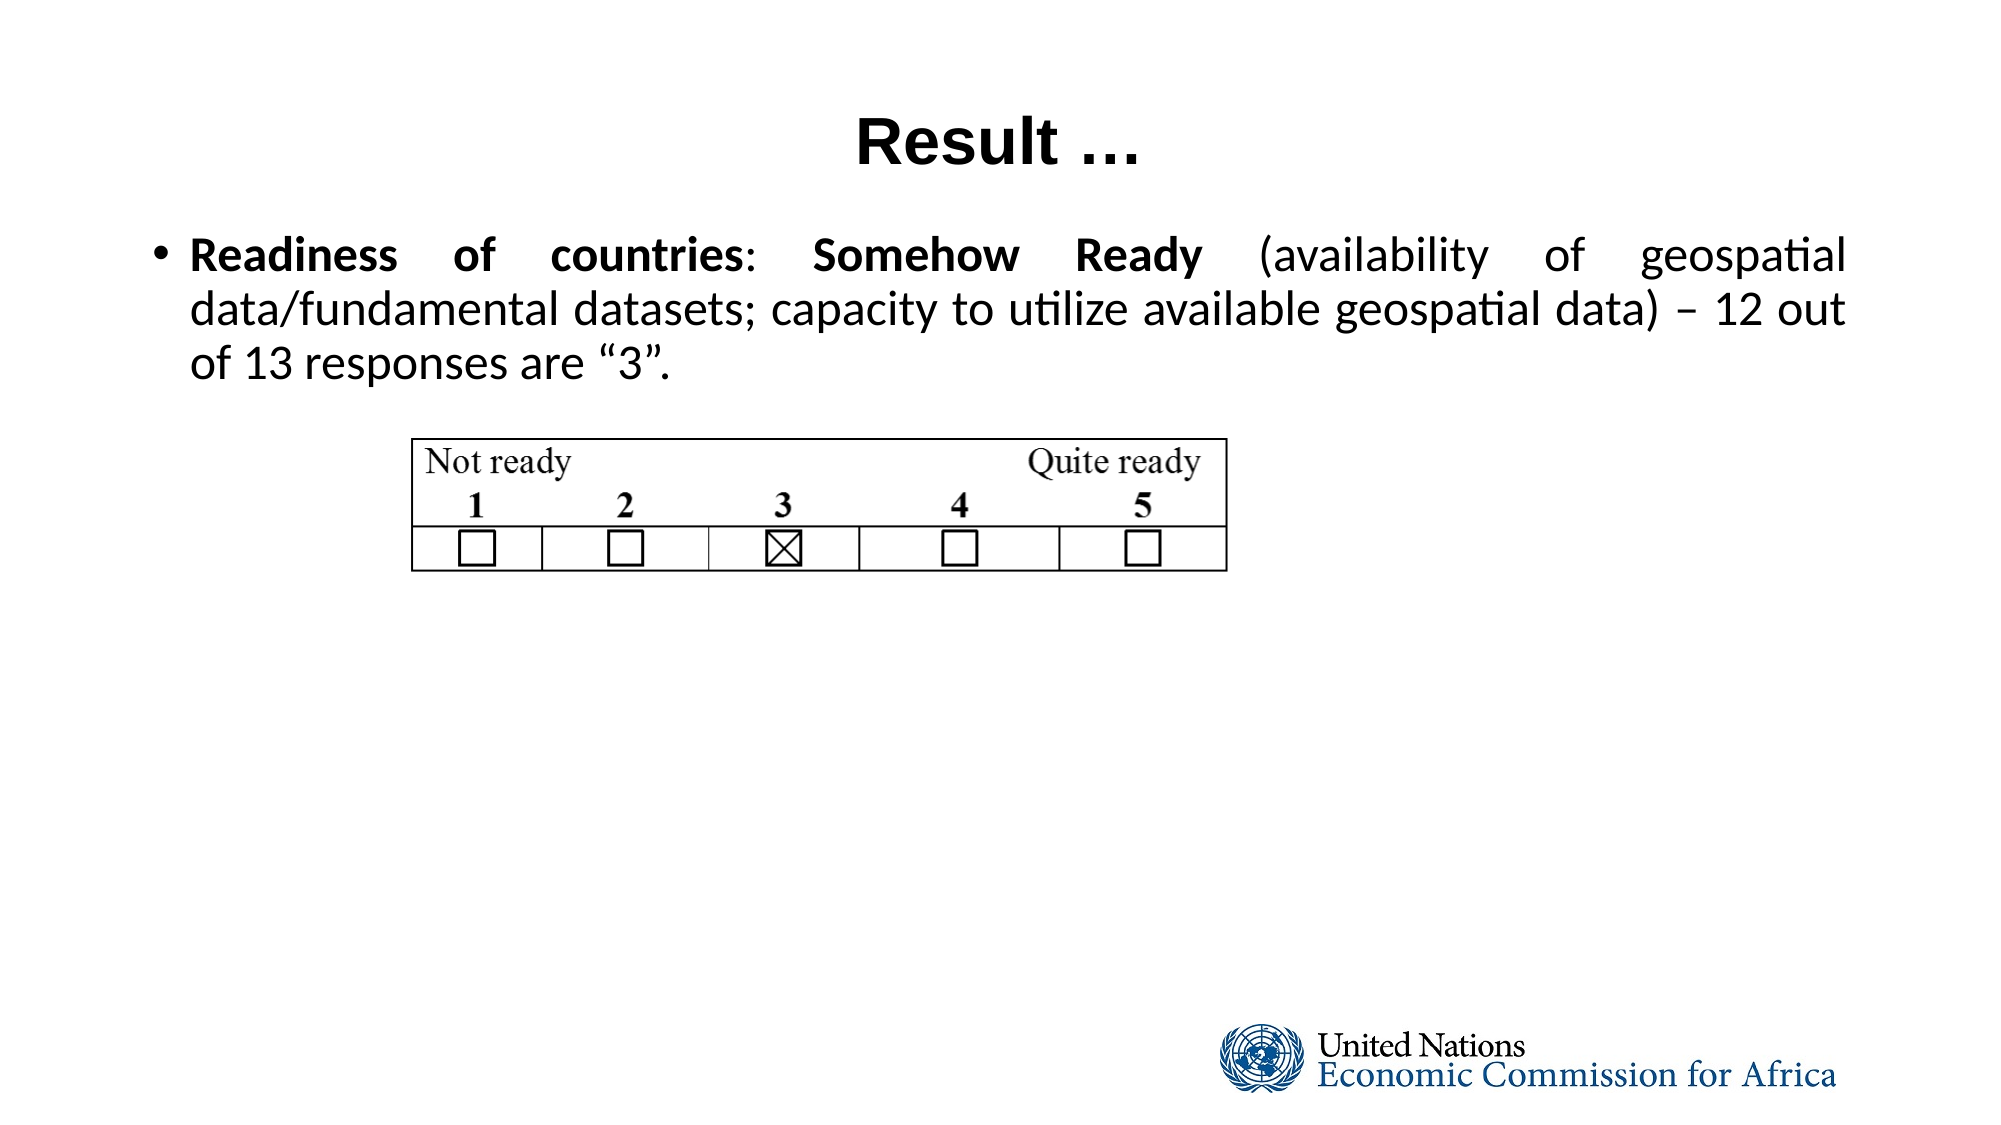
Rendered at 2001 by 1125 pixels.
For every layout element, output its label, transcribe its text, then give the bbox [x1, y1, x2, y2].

title Result … [137, 34, 1863, 221]
picture [1220, 1024, 1836, 1093]
list Readiness of countries: Somehow Ready (availability of geospatial data/fundamental datasets; capacity to utilize available geospatial data) – 12 out of 13 responses are “3”. [137, 221, 1863, 935]
picture [293, 438, 2000, 656]
